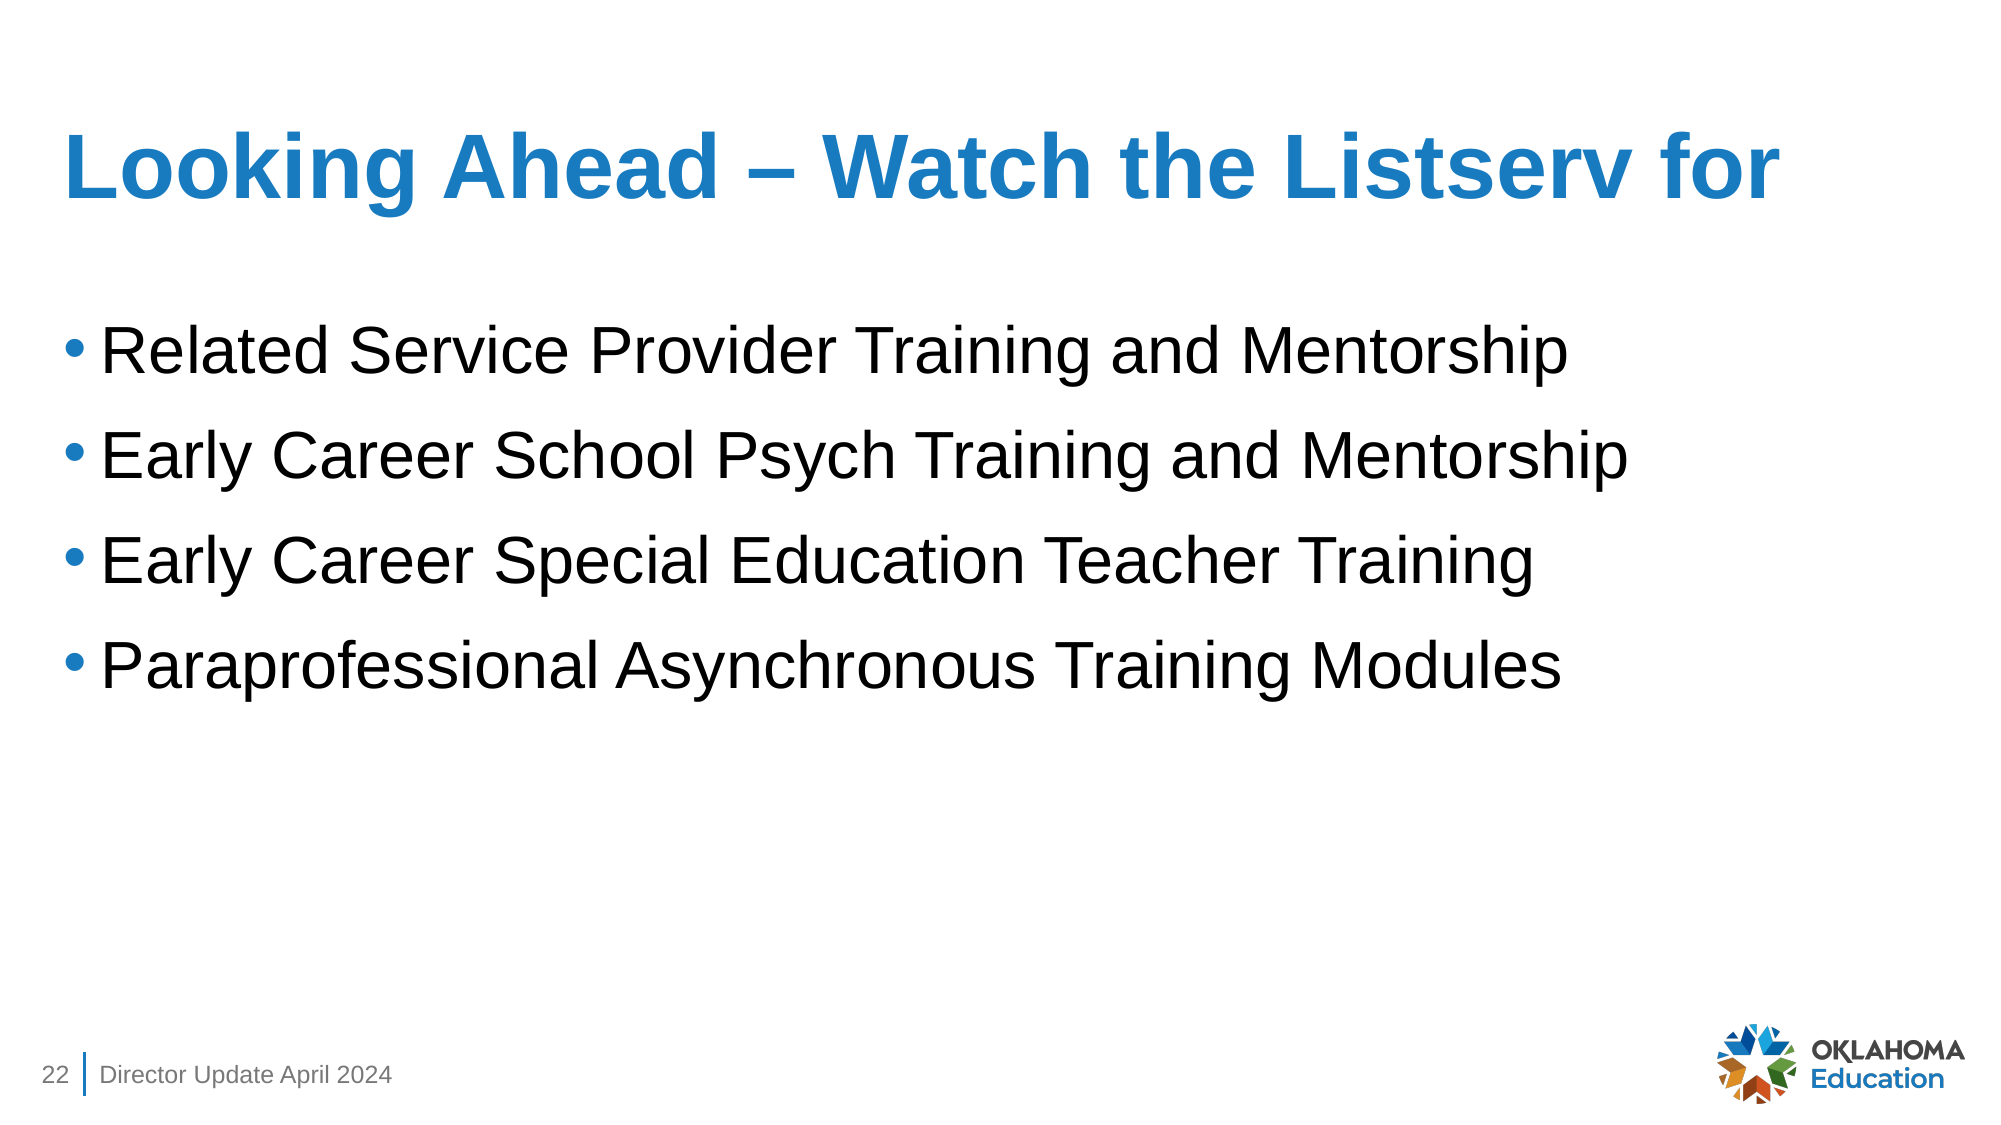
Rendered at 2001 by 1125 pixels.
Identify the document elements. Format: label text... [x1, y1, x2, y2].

list Related Service Provider Training and Mentorship Early Career School Psych Training and Mentorship Early Career Special Education Teacher Training Paraprofessional Asynchronous Training Modules [48, 299, 1952, 1014]
picture [1717, 1024, 1965, 1104]
slide_number 22 [0, 1043, 85, 1104]
footer Director Update April 2024 [85, 1043, 1063, 1104]
title Looking Ahead – Watch the Listserv for [48, 59, 1952, 278]
